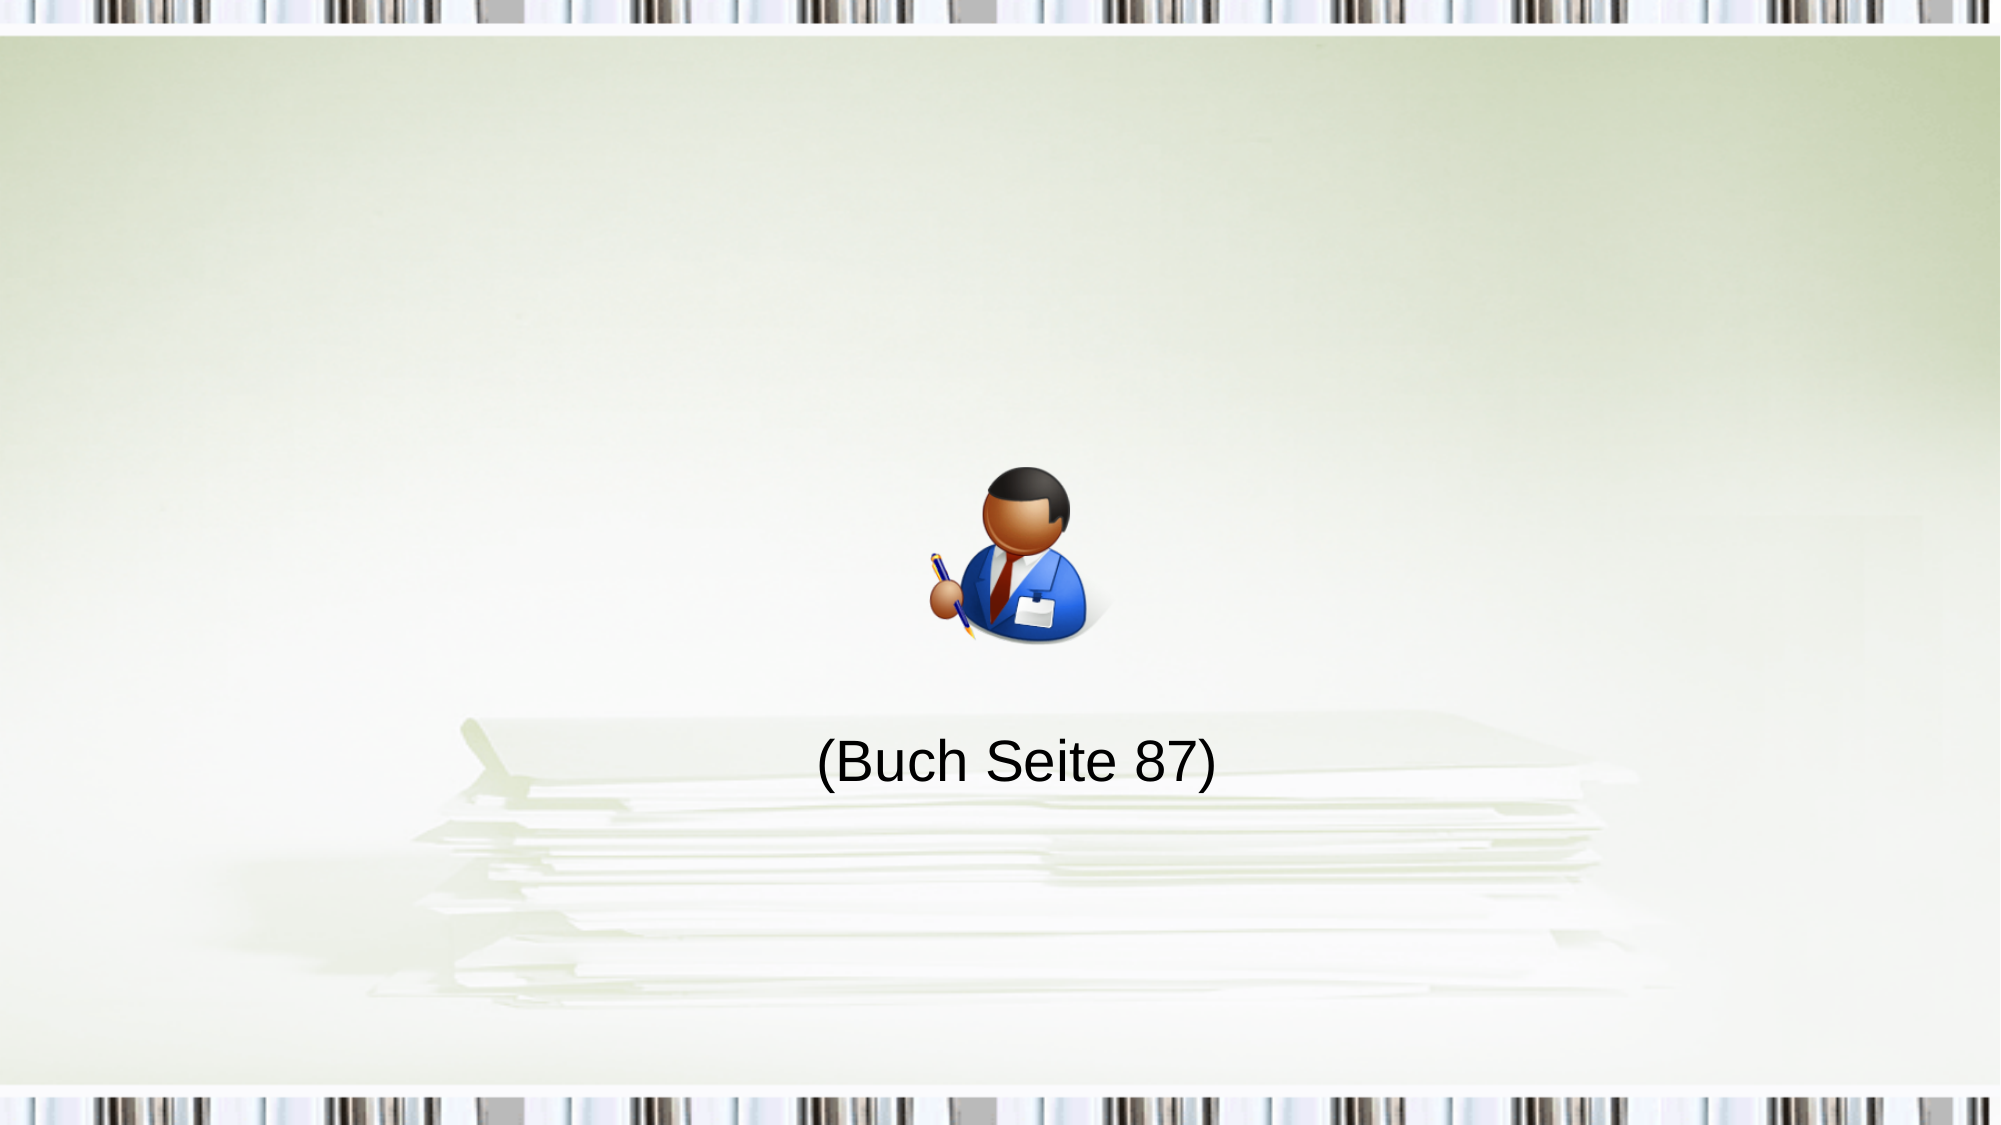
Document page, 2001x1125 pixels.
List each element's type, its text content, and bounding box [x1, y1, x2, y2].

text_box (Buch Seite 87) [657, 716, 1378, 801]
picture [0, 0, 2001, 1125]
